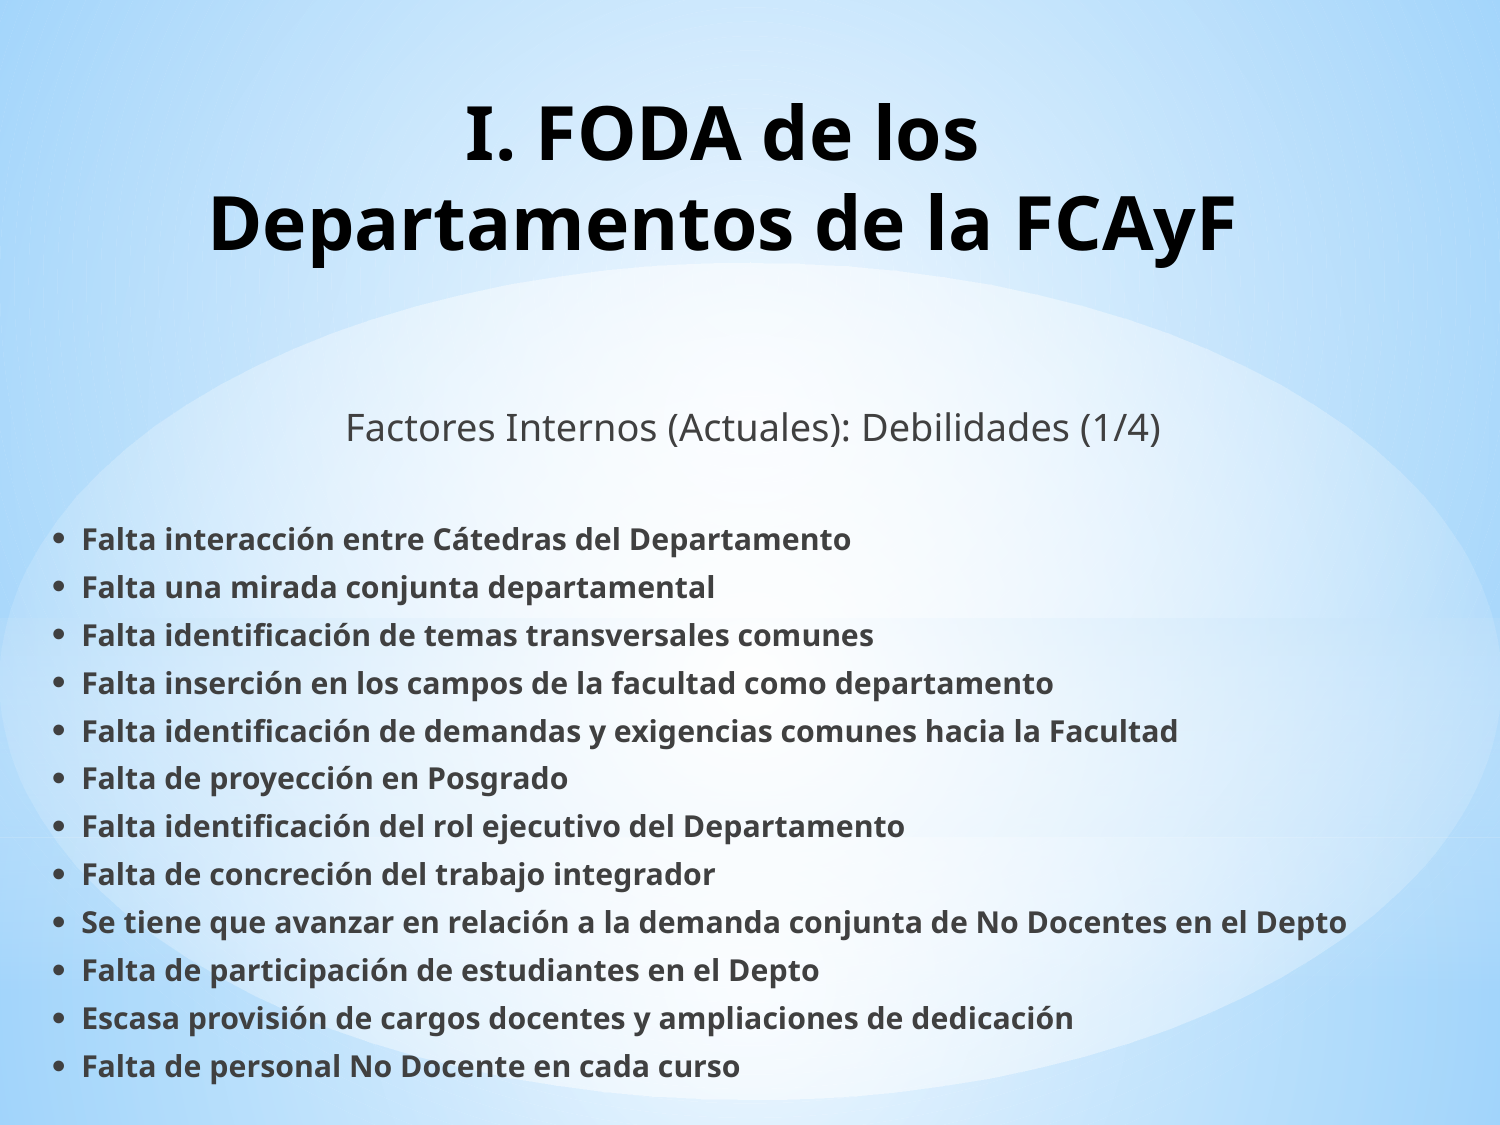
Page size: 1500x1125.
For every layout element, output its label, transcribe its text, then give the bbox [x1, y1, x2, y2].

title I. FODA de los Departamentos de la FCAyF [159, 78, 1287, 266]
list Factores Internos (Actuales): Debilidades (1/4) Falta interacción entre Cátedras del Departamento Falta una mirada conjunta departamental Falta identificación de temas transversales comunes Falta inserción en los campos de la facultad como departamento Falta identificación de demandas y exigencias comunes hacia la Facultad Falta de proyección en Posgrado Falta identificación del rol ejecutivo del Departamento Falta de concreción del trabajo integrador Se tiene que avanzar en relación a la demanda conjunta de No Docentes en el Depto Falta de participación de estudiantes en el Depto Escasa provisión de cargos docentes y ampliaciones de dedicación Falta de personal No Docente en cada curso [29, 278, 1471, 1094]
